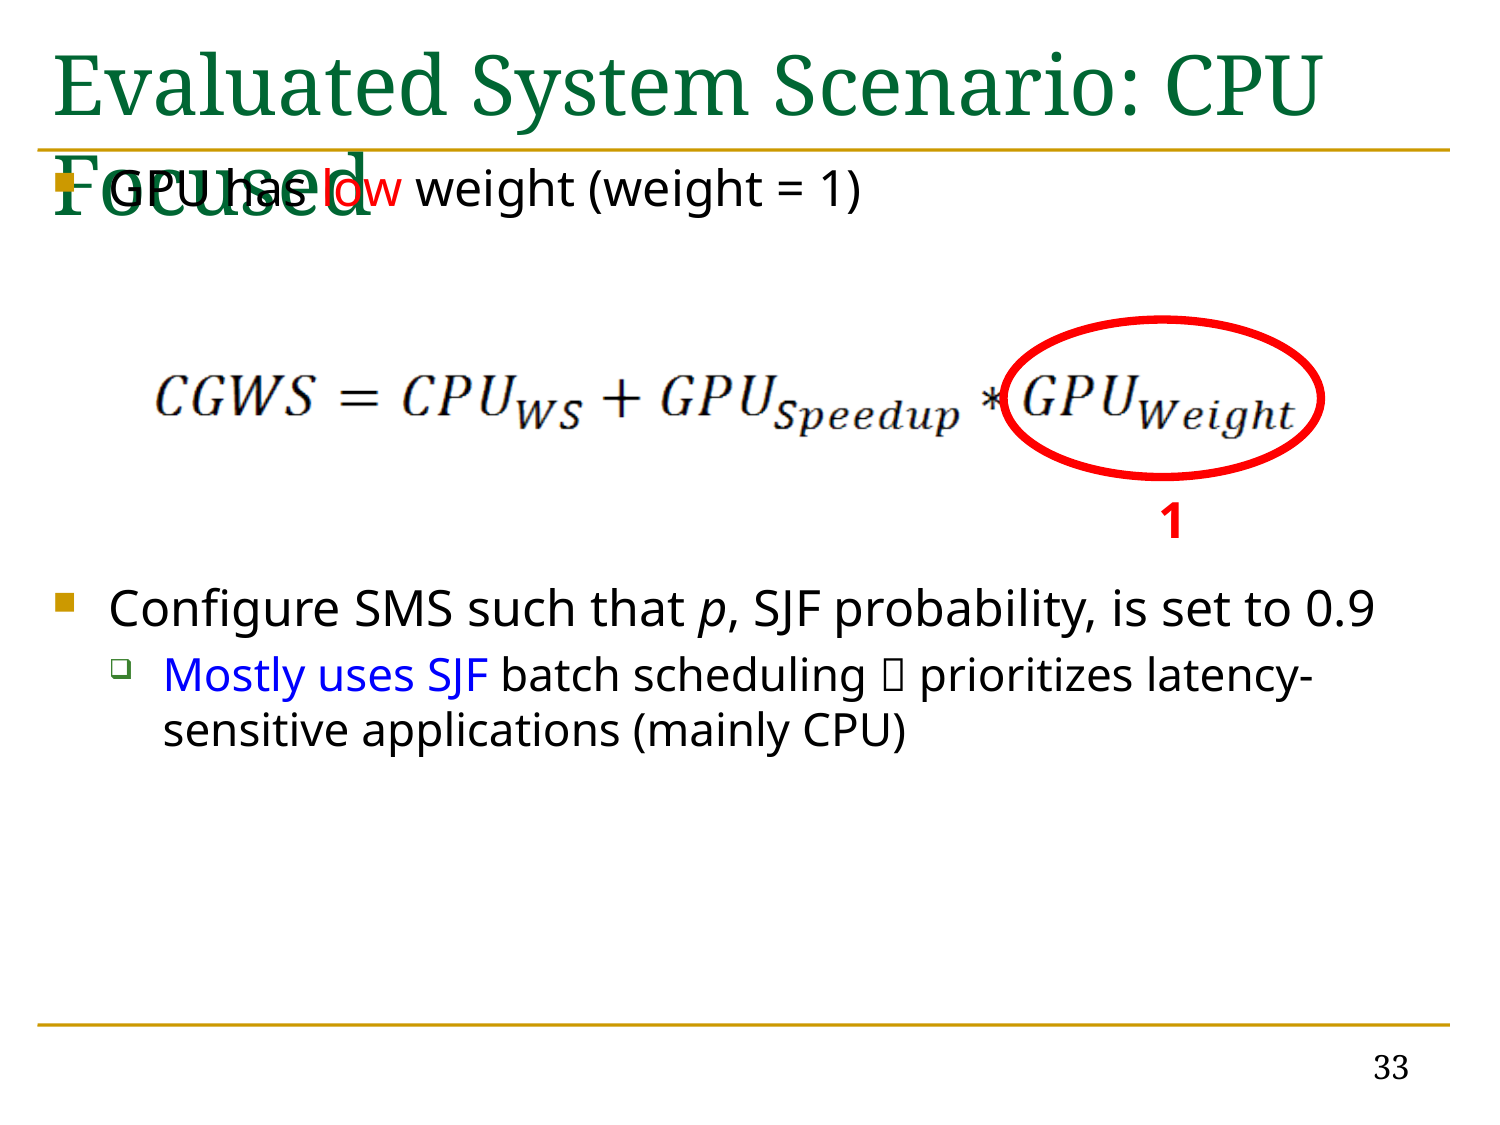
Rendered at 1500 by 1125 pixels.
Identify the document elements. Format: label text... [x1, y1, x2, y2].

picture [152, 360, 1003, 451]
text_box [1003, 319, 1322, 557]
slide_number 33 [1074, 1023, 1426, 1100]
title Evaluated System Scenario: CPU Focused [37, 24, 1451, 148]
list GPU has low weight (weight = 1) Configure SMS such that p, SJF probability, is set to 0.9 Mostly uses SJF batch scheduling  prioritizes latency-sensitive applications (mainly CPU) [37, 148, 1451, 1026]
